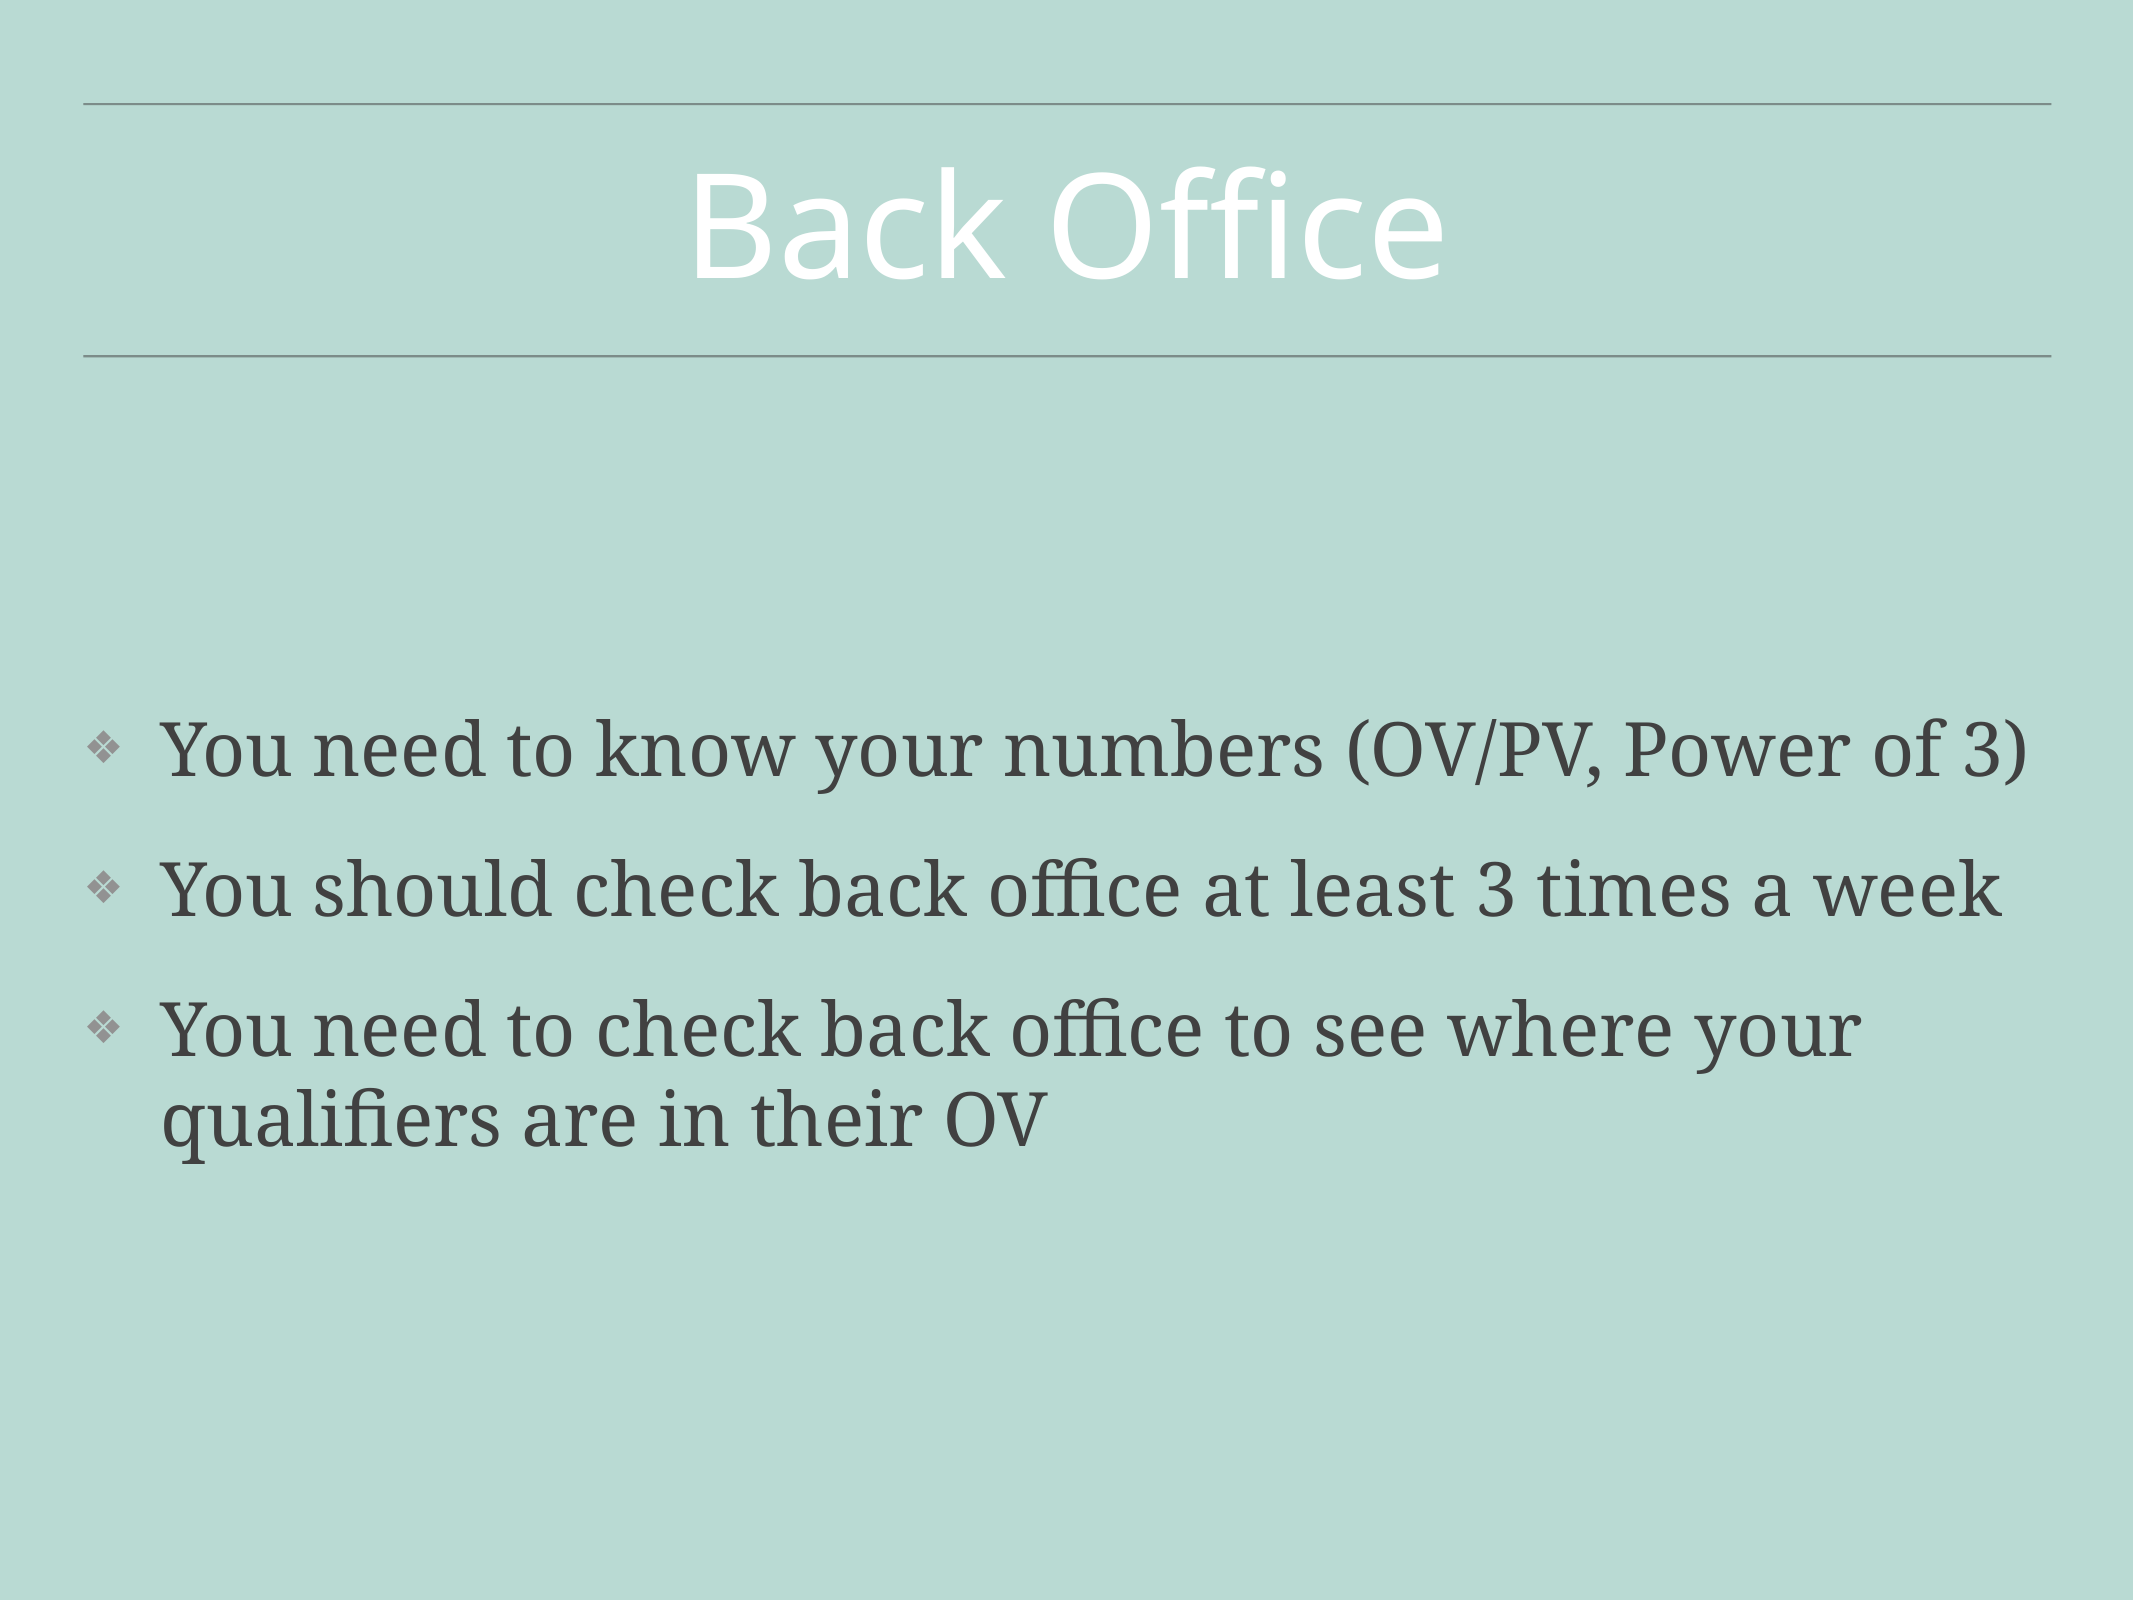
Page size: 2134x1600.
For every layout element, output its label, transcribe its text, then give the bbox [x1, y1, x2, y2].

title Back Office [82, 130, 2051, 332]
list You need to know your numbers (OV/PV, Power of 3) You should check back office at least 3 times a week You need to check back office to see where your qualifiers are in their OV [82, 430, 2051, 1432]
